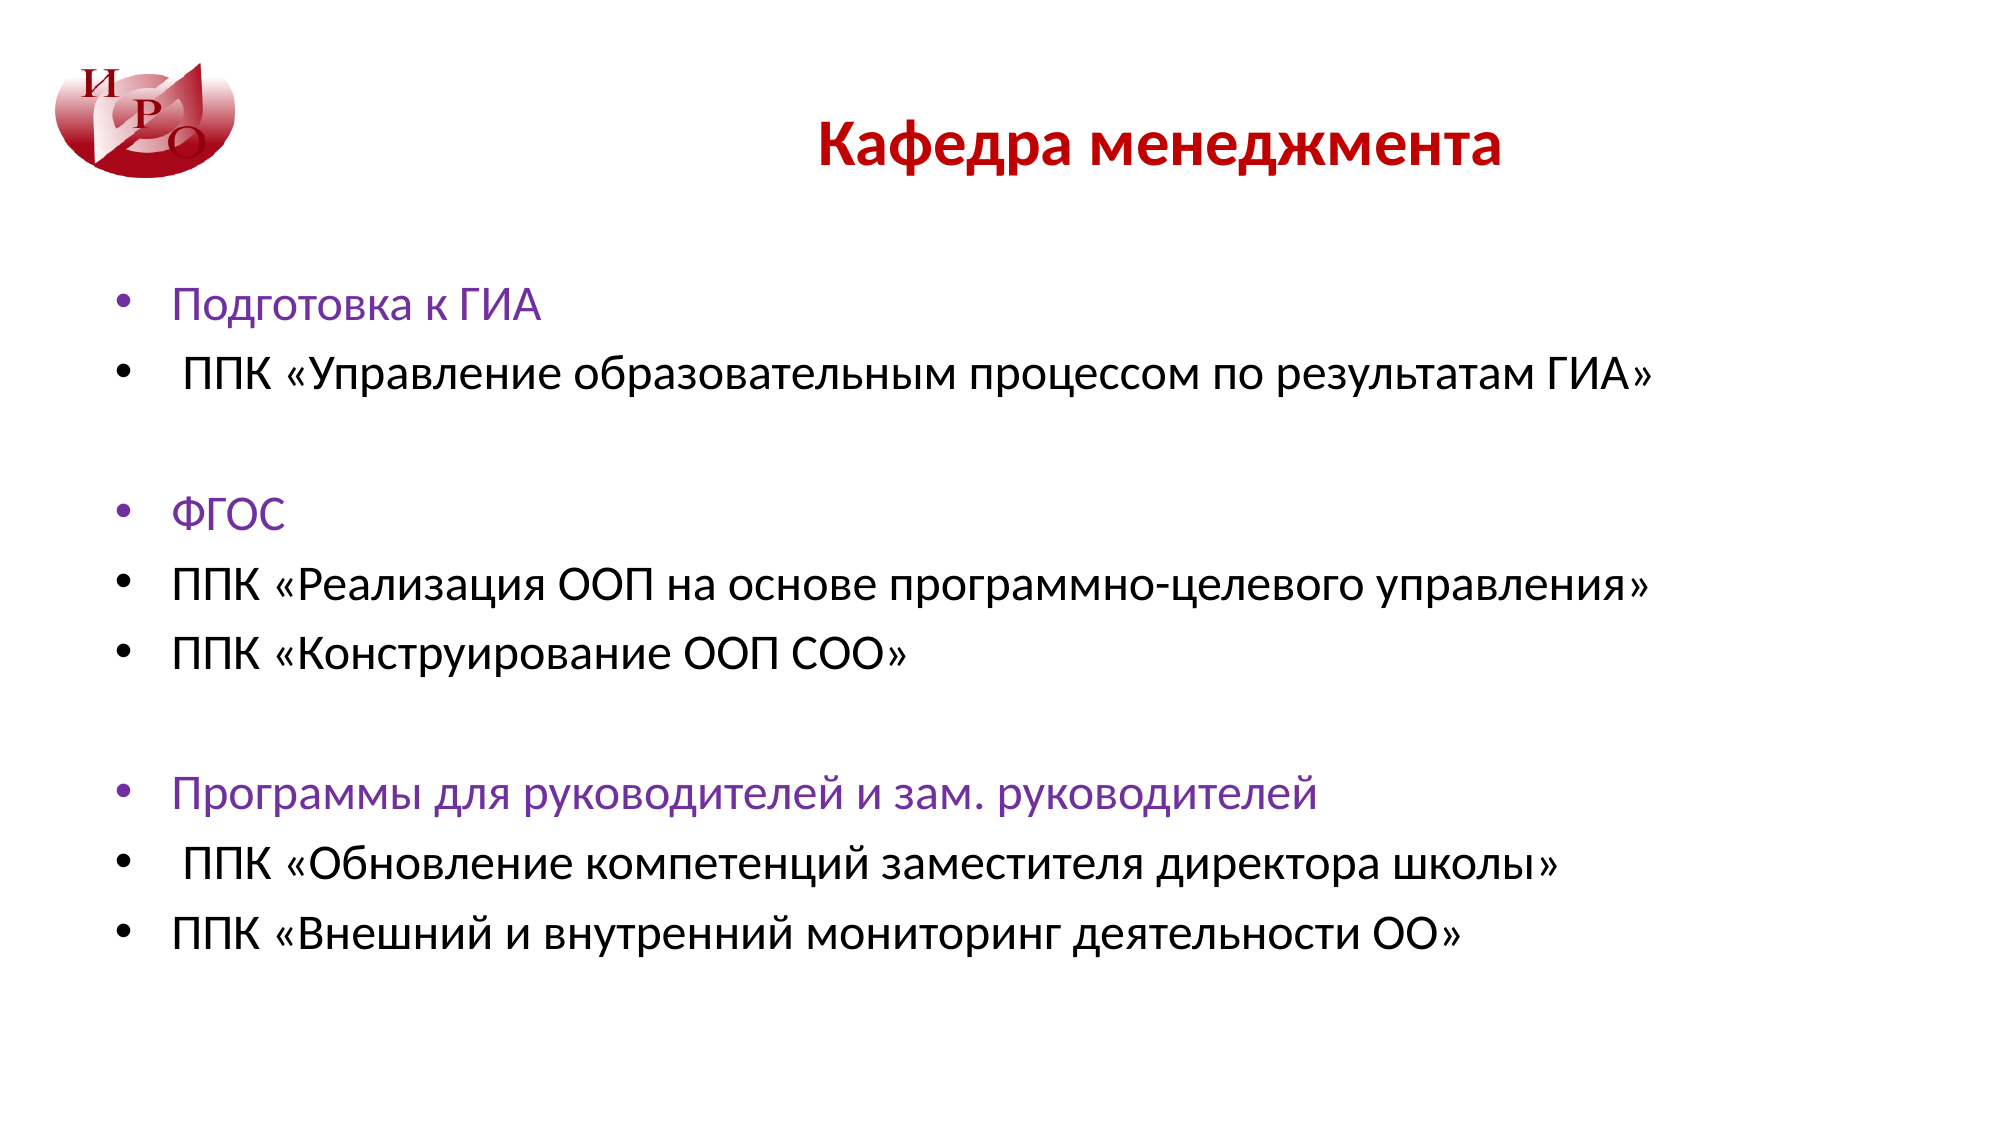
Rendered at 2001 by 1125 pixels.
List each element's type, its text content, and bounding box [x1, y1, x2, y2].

title Кафедра менеджмента [406, 45, 1900, 233]
list Подготовка к ГИА ППК «Управление образовательным процессом по результатам ГИА» ФГОС ППК «Реализация ООП на основе программно-целевого управления» ППК «Конструирование ООП СОО» Программы для руководителей и зам. руководителей ППК «Обновление компетенций заместителя директора школы» ППК «Внешний и внутренний мониторинг деятельности ОО» [99, 262, 1900, 968]
picture [54, 42, 236, 178]
